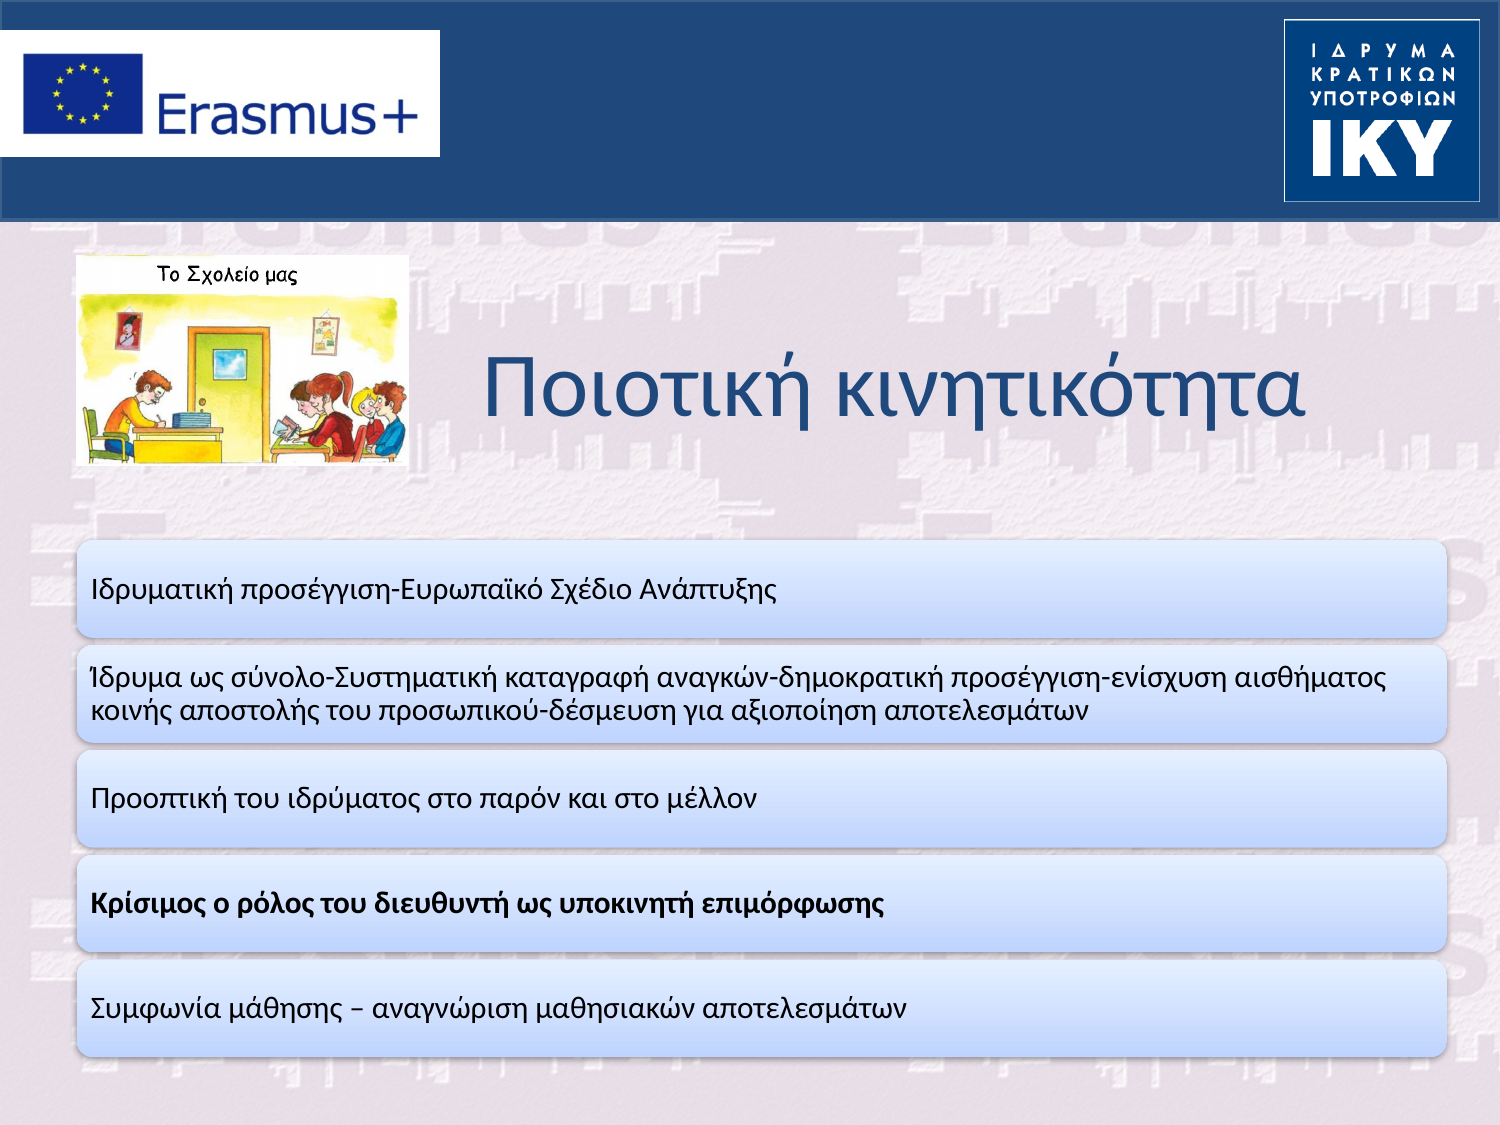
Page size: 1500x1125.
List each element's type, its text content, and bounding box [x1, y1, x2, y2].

title Ποιοτική κινητικότητα [112, 243, 1388, 516]
text_box [0, 0, 1500, 222]
picture [76, 255, 409, 466]
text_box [76, 526, 1448, 1071]
picture [1283, 18, 1480, 202]
picture [0, 30, 440, 157]
